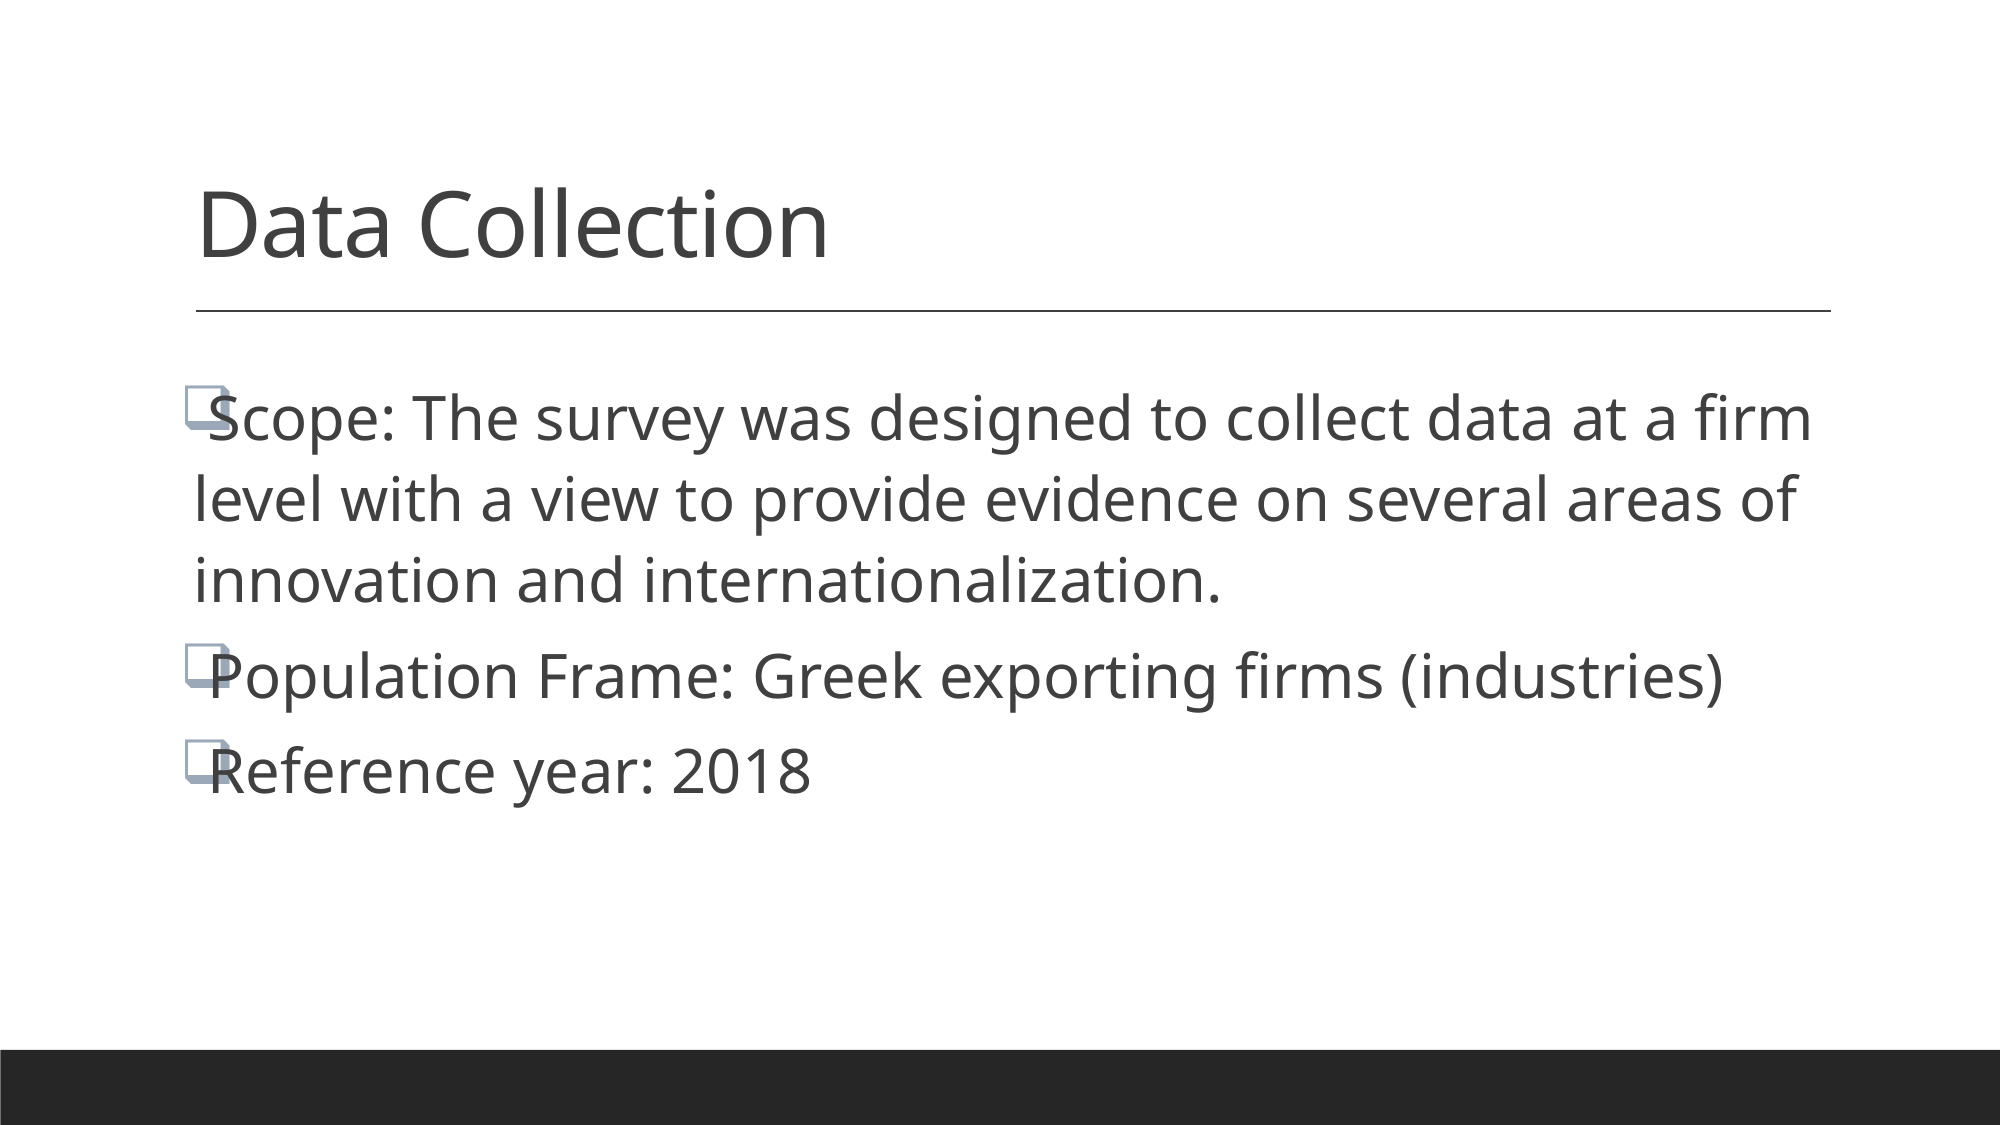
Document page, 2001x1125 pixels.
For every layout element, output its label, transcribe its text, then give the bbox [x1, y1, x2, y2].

title Data Collection [180, 47, 1830, 285]
list Scope: The survey was designed to collect data at a firm level with a view to provide evidence on several areas of innovation and internationalization. Population Frame: Greek exporting firms (industries) Reference year: 2018 [180, 364, 1830, 993]
